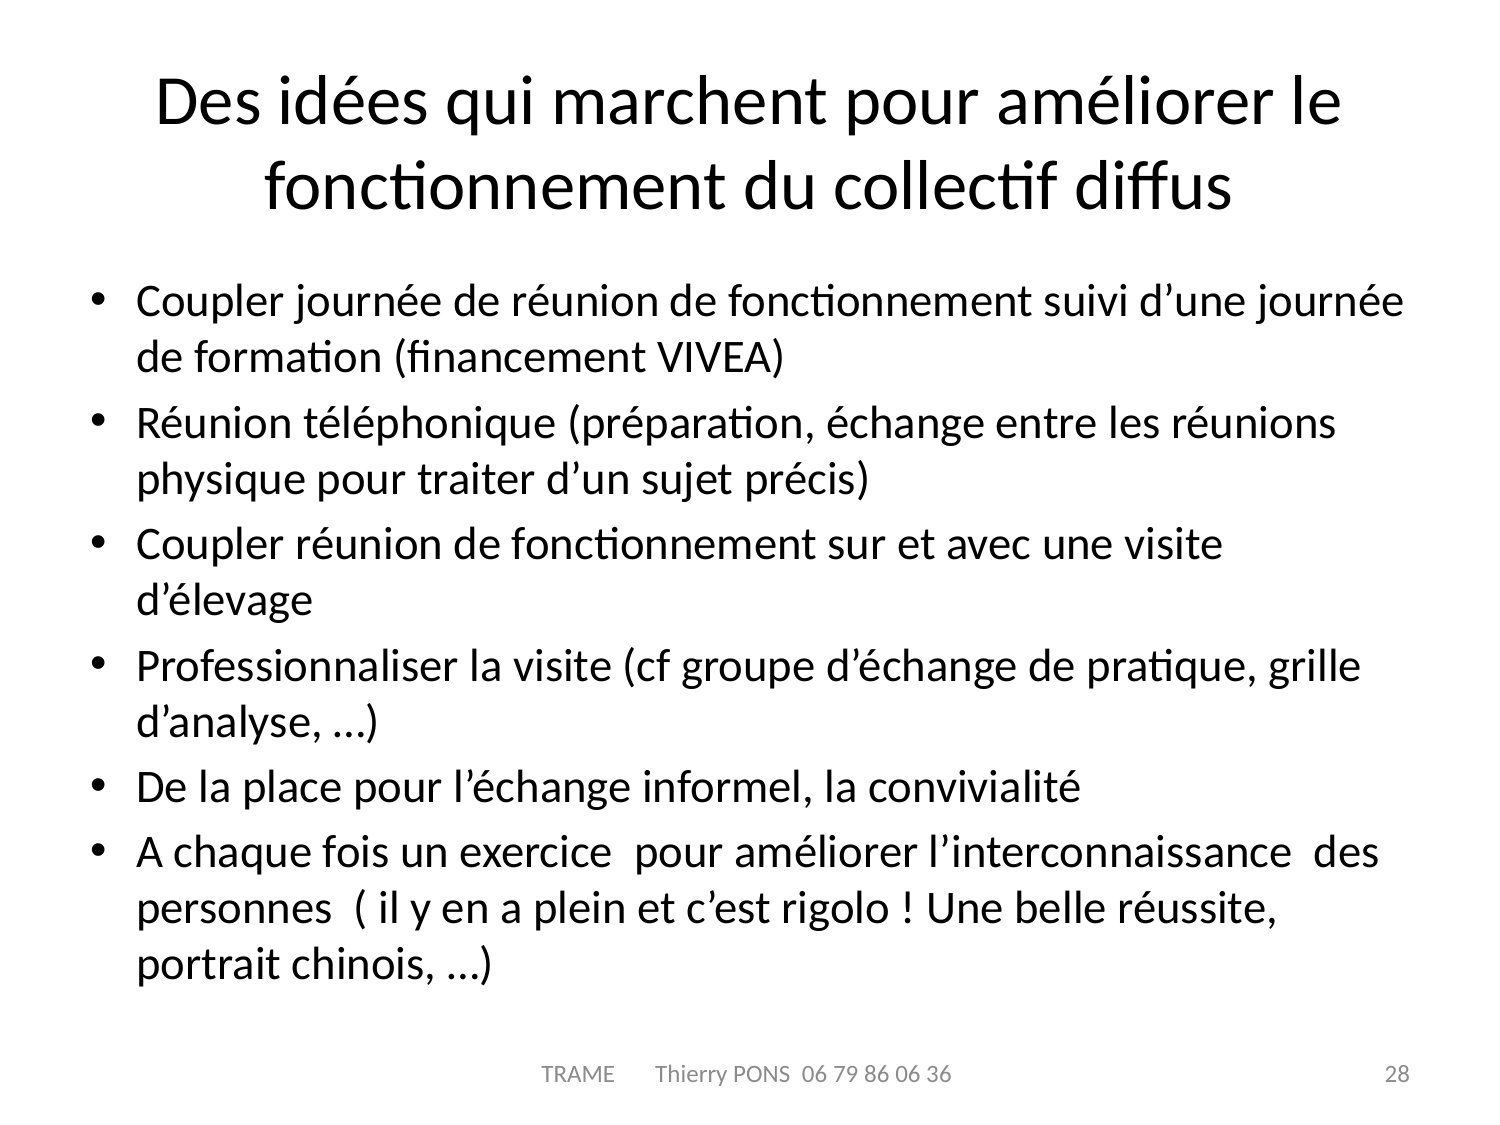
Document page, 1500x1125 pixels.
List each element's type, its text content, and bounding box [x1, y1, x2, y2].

list Coupler journée de réunion de fonctionnement suivi d’une journée de formation (financement VIVEA) Réunion téléphonique (préparation, échange entre les réunions physique pour traiter d’un sujet précis) Coupler réunion de fonctionnement sur et avec une visite d’élevage Professionnaliser la visite (cf groupe d’échange de pratique, grille d’analyse, …) De la place pour l’échange informel, la convivialité A chaque fois un exercice pour améliorer l’interconnaissance des personnes ( il y en a plein et c’est rigolo ! Une belle réussite, portrait chinois, …) [75, 262, 1425, 1005]
slide_number 28 [1074, 1042, 1425, 1103]
title Des idées qui marchent pour améliorer le fonctionnement du collectif diffus [75, 45, 1425, 233]
footer TRAME Thierry PONS 06 79 86 06 36 [512, 1042, 988, 1103]
